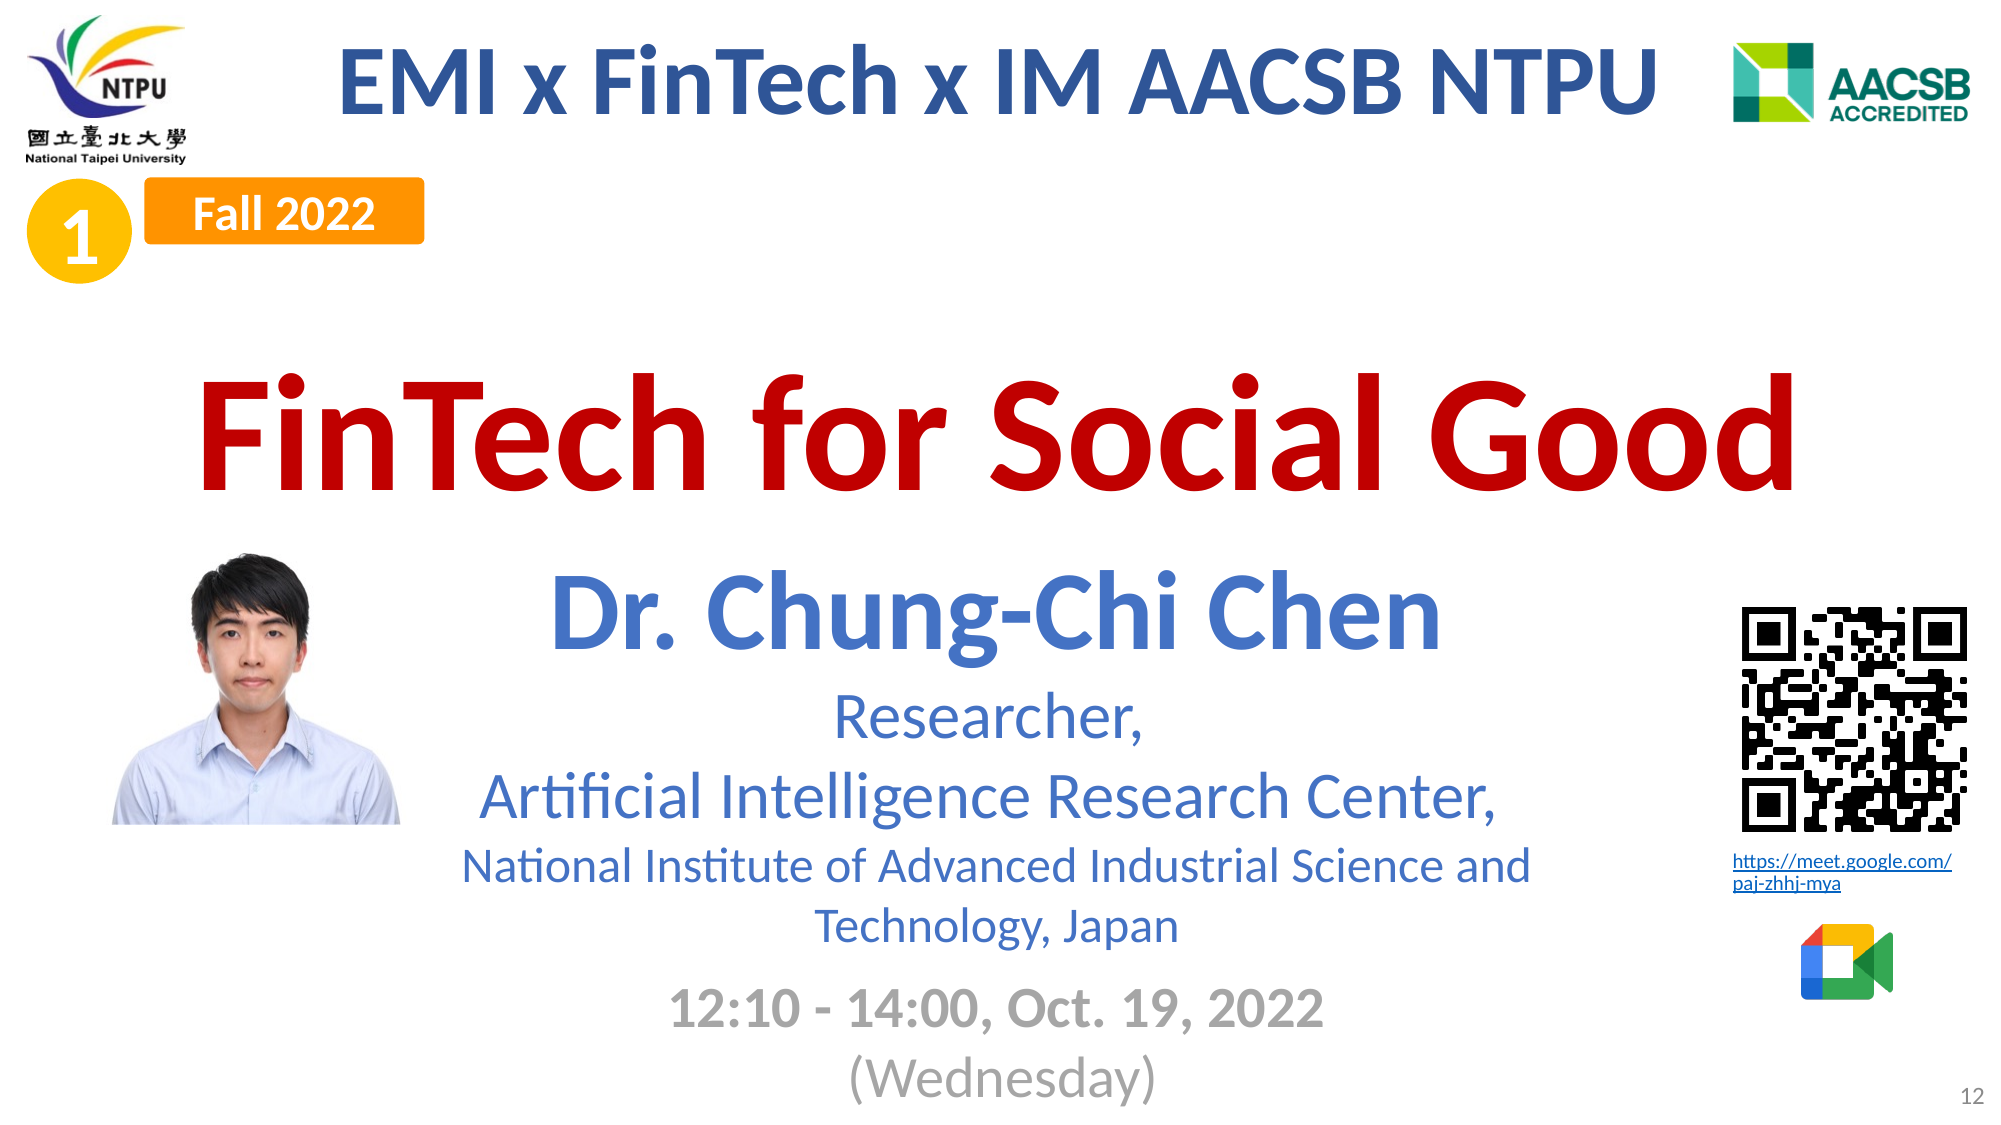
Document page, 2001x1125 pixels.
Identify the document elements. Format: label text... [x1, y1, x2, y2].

text_box https://meet.google.com/paj-zhhj-mya [1717, 866, 1978, 881]
text_box Fall 2022 [143, 176, 426, 246]
text_box Dr. Chung-Chi Chen Researcher, Artificial Intelligence Research Center, National Institute of Advanced Industrial Science and Technology, Japan [326, 529, 1669, 960]
picture [1708, 573, 2000, 866]
text_box 12:10 - 14:00, Oct. 19, 2022 (Wednesday) [461, 961, 1545, 1117]
picture [105, 537, 407, 825]
subtitle EMI x FinTech x IM AACSB NTPU [249, 7, 1750, 144]
picture [26, 125, 186, 165]
slide_number 12 [1550, 1065, 2000, 1125]
text_box 1 [25, 177, 133, 285]
picture [1796, 911, 1897, 1012]
title FinTech for Social Good [30, 237, 1970, 532]
picture [1732, 42, 1971, 123]
picture [27, 15, 185, 118]
